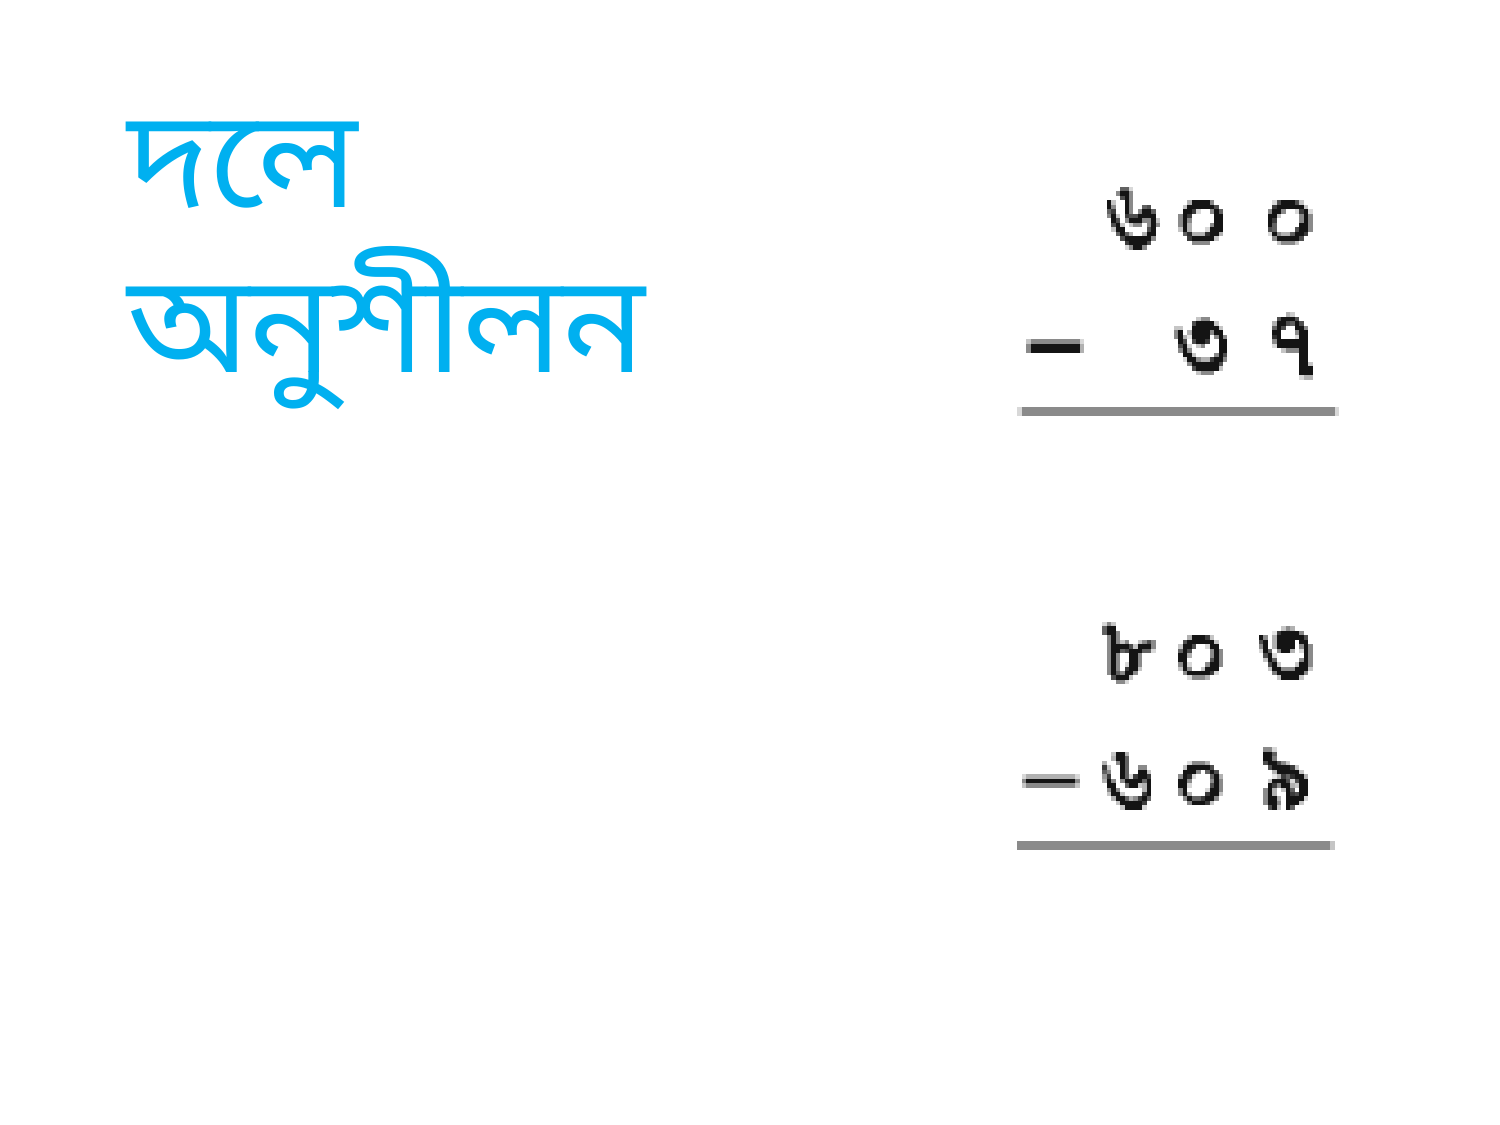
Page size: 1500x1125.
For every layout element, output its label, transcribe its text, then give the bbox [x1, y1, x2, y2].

text_box দলে অনুশীলন [112, 62, 763, 573]
picture [937, 174, 1408, 918]
